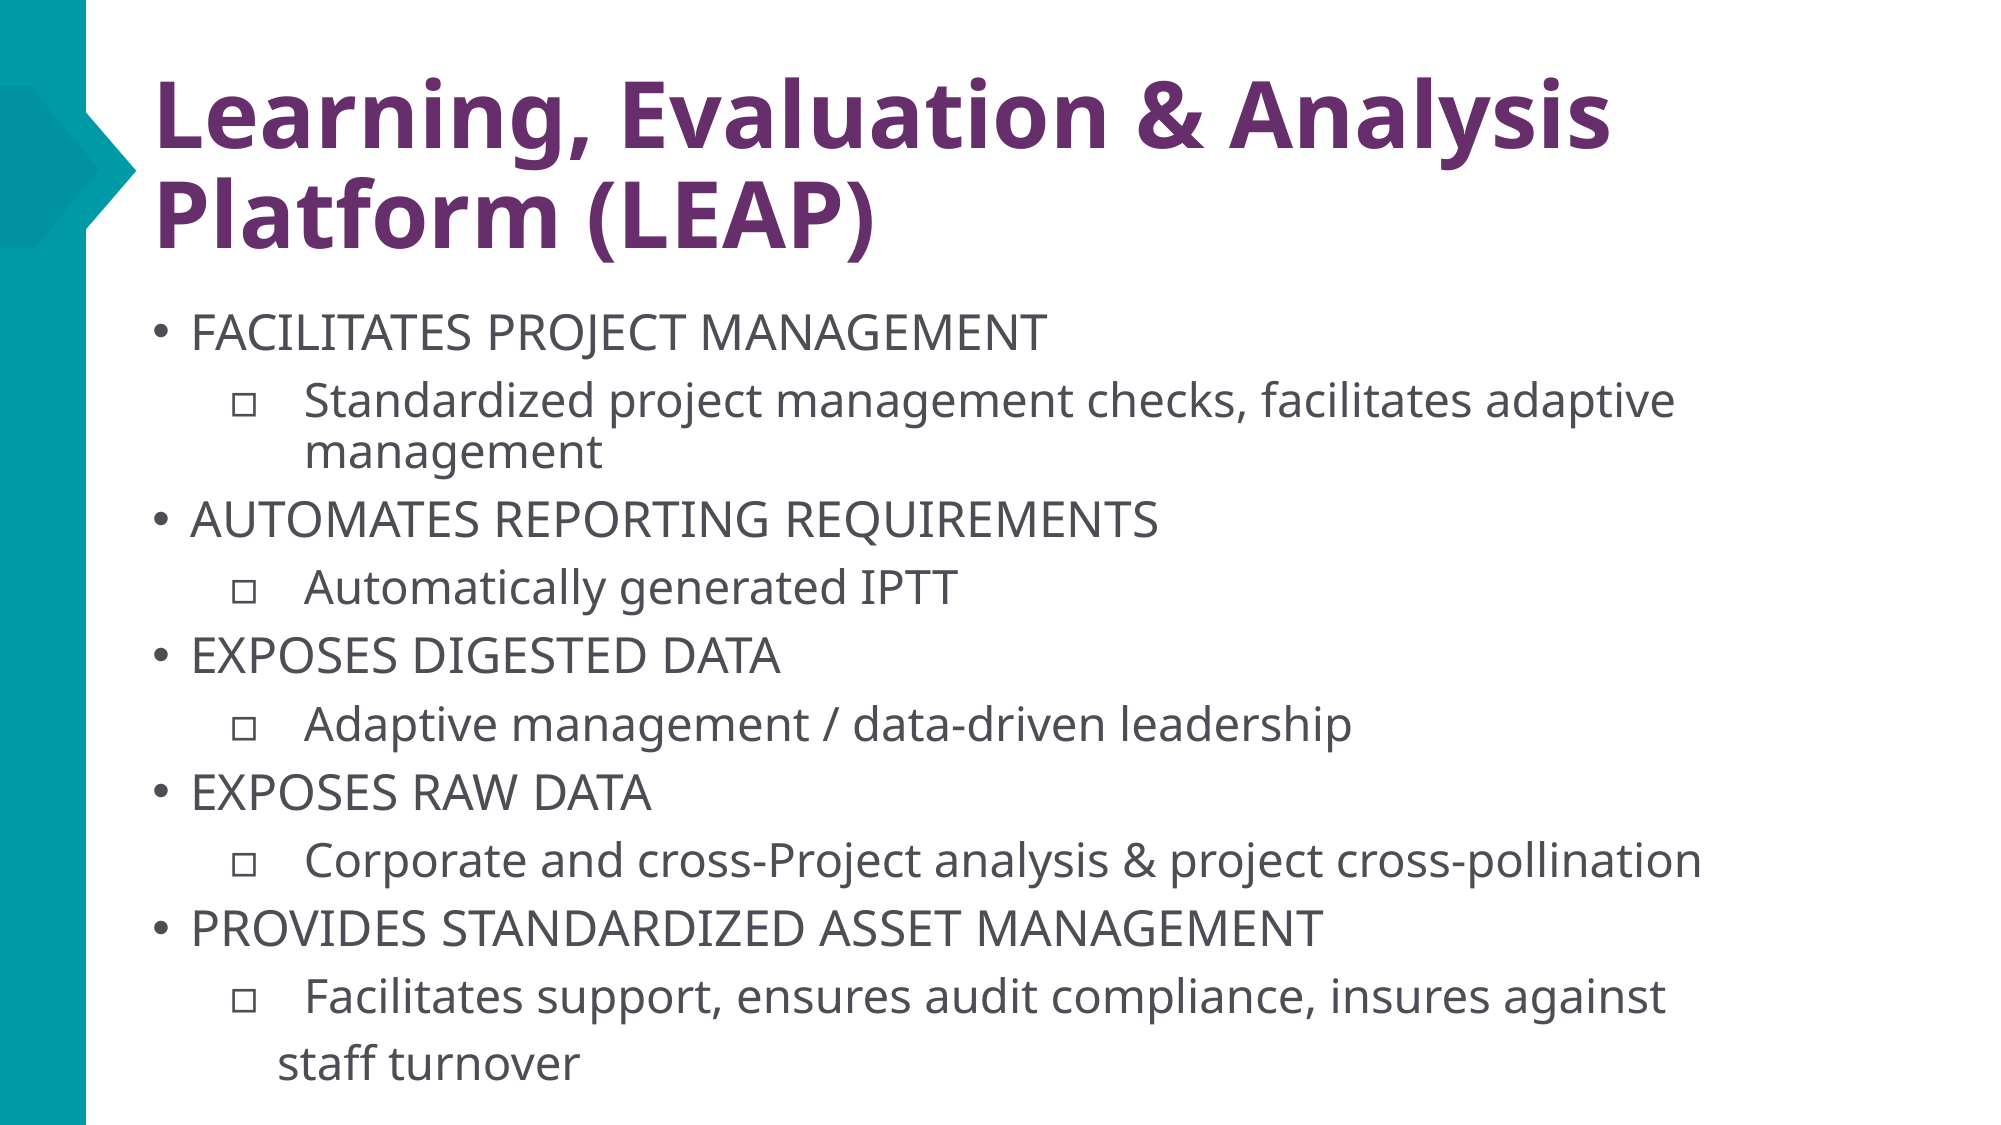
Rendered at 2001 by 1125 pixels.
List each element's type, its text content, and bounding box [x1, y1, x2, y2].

list FACILITATES PROJECT MANAGEMENT Standardized project management checks, facilitates adaptive management AUTOMATES REPORTING REQUIREMENTS Automatically generated IPTT EXPOSES DIGESTED DATA Adaptive management / data-driven leadership EXPOSES RAW DATA Corporate and cross-Project analysis & project cross-pollination PROVIDES STANDARDIZED ASSET MANAGEMENT Facilitates support, ensures audit compliance, insures against staff turnover [137, 299, 1863, 1105]
title Learning, Evaluation & Analysis Platform (LEAP) [137, 59, 1903, 278]
